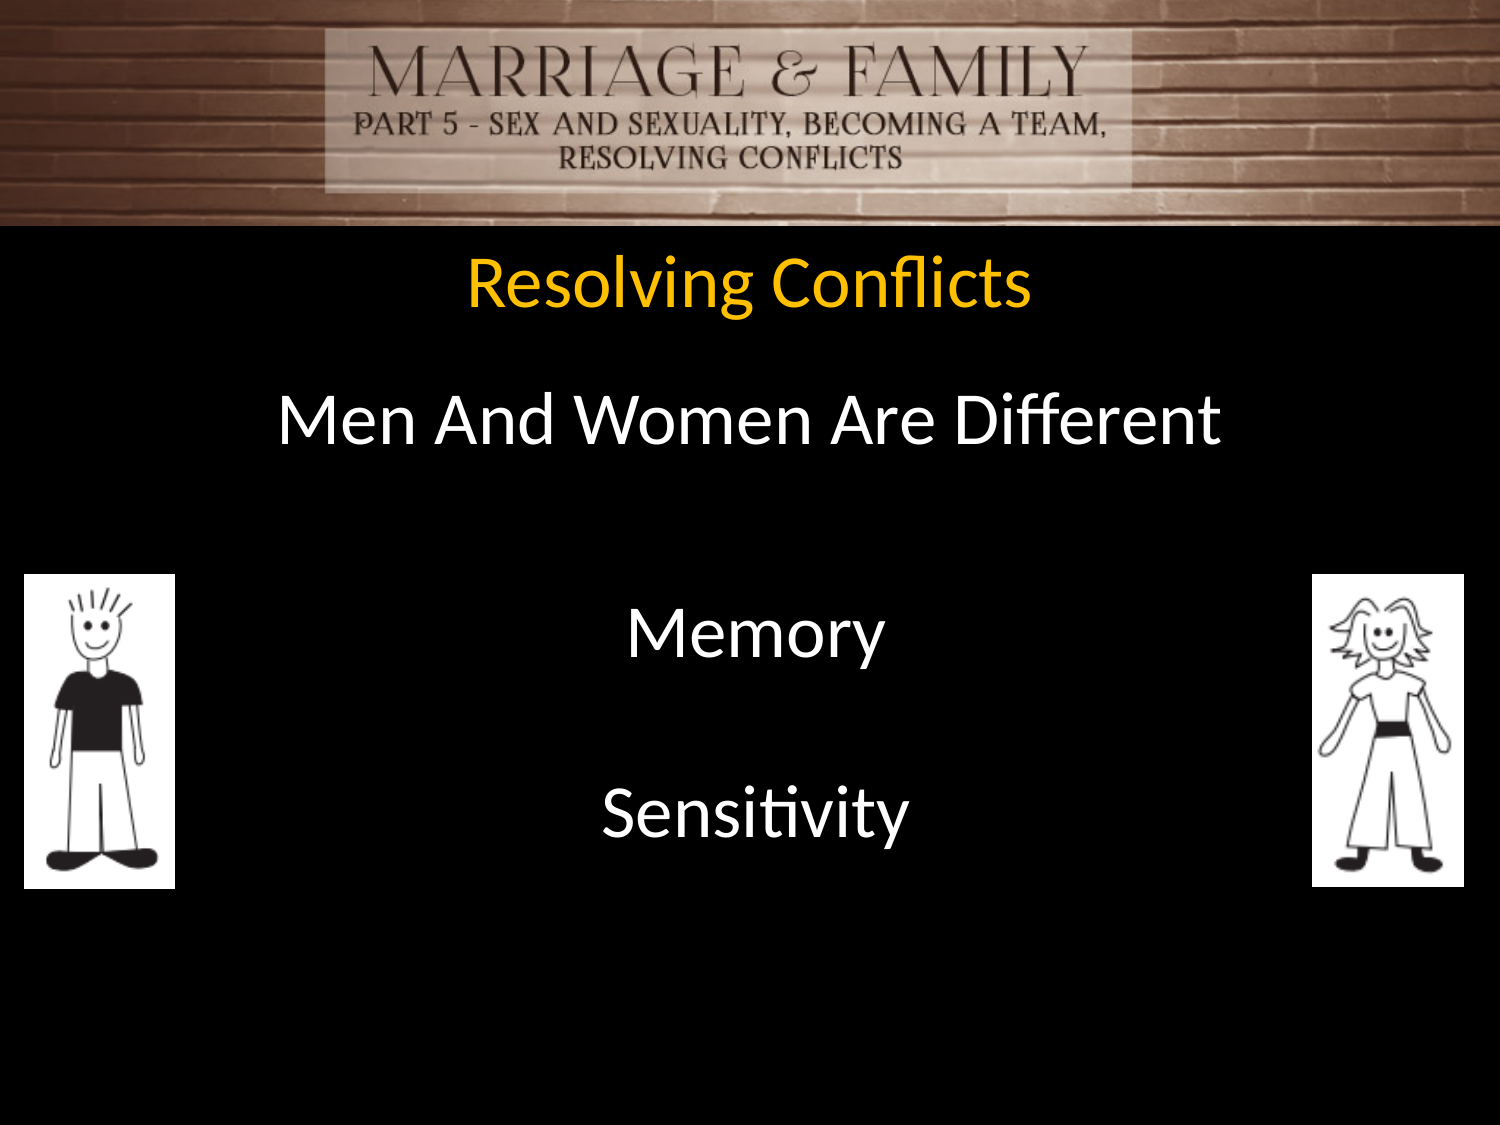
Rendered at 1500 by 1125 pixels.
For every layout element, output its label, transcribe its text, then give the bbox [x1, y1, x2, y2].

text_box Resolving Conflicts [0, 224, 1500, 330]
text_box Memory Sensitivity [212, 574, 1300, 860]
picture [24, 574, 176, 890]
picture [1312, 574, 1465, 887]
text_box Men And Women Are Different [0, 362, 1500, 468]
picture [0, 0, 1500, 224]
